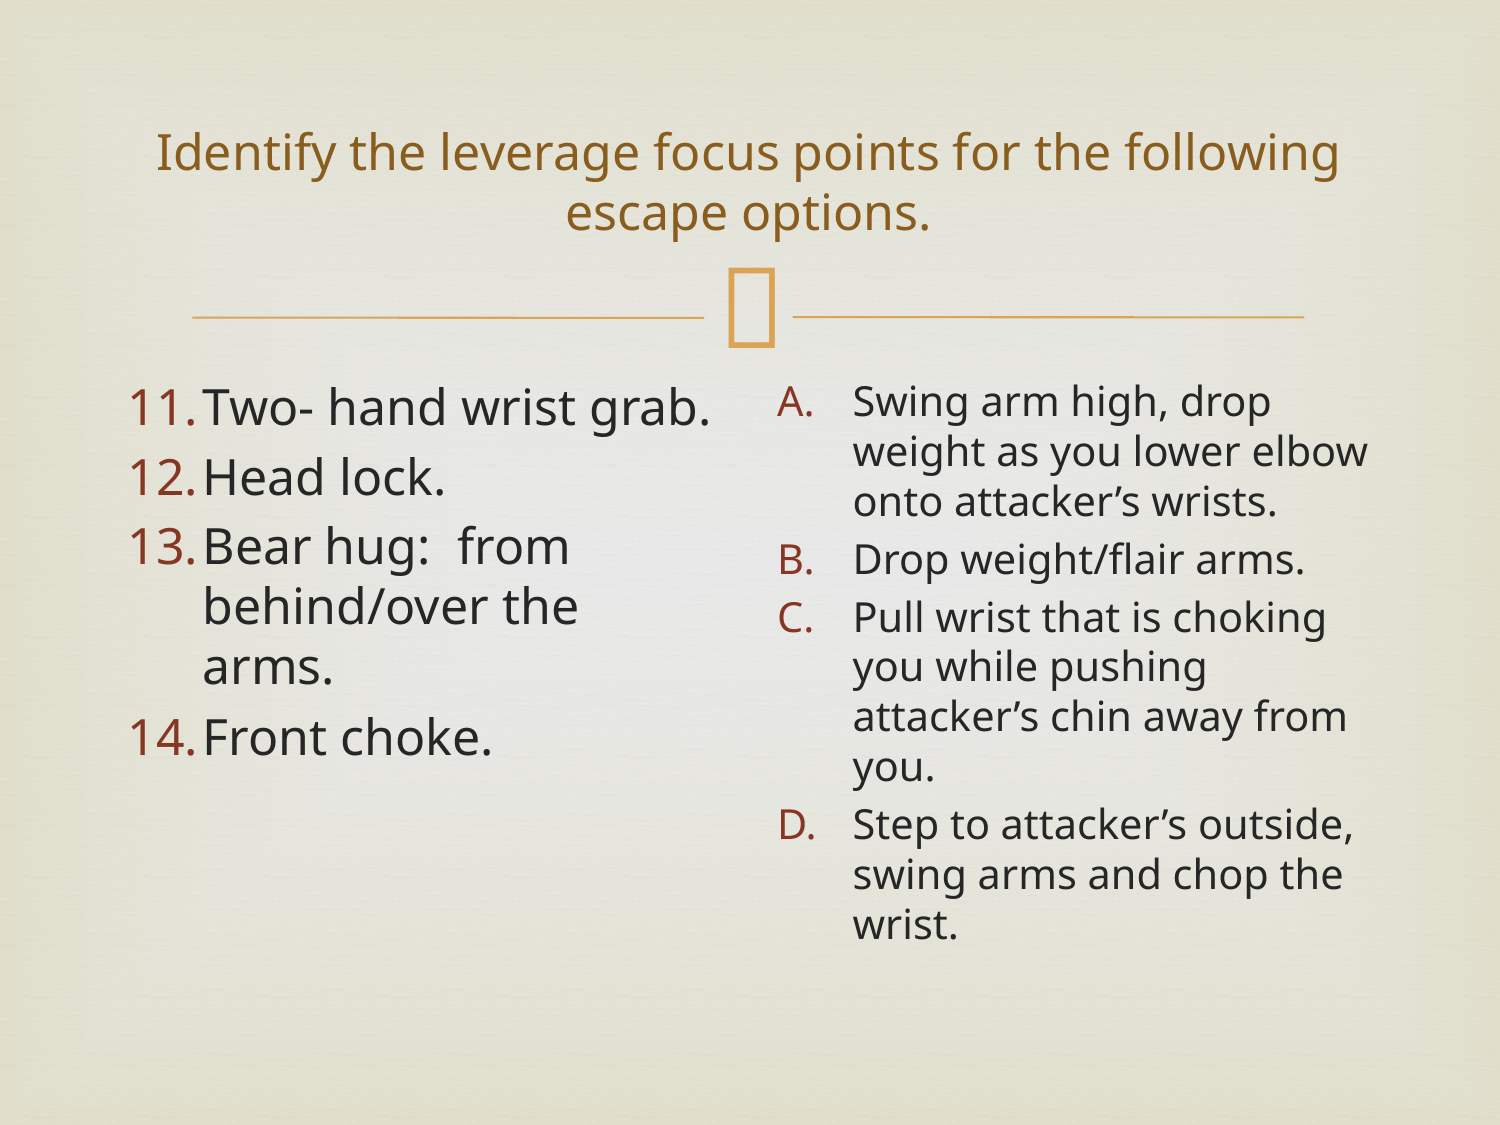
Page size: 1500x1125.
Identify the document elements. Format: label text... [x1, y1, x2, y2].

list Swing arm high, drop weight as you lower elbow onto attacker’s wrists. Drop weight/flair arms. Pull wrist that is choking you while pushing attacker’s chin away from you. Step to attacker’s outside, swing arms and chop the wrist. [761, 367, 1386, 1004]
list Two- hand wrist grab. Head lock. Bear hug: from behind/over the arms. Front choke. [112, 367, 737, 1004]
title Identify the leverage focus points for the following escape options. [112, 93, 1386, 267]
